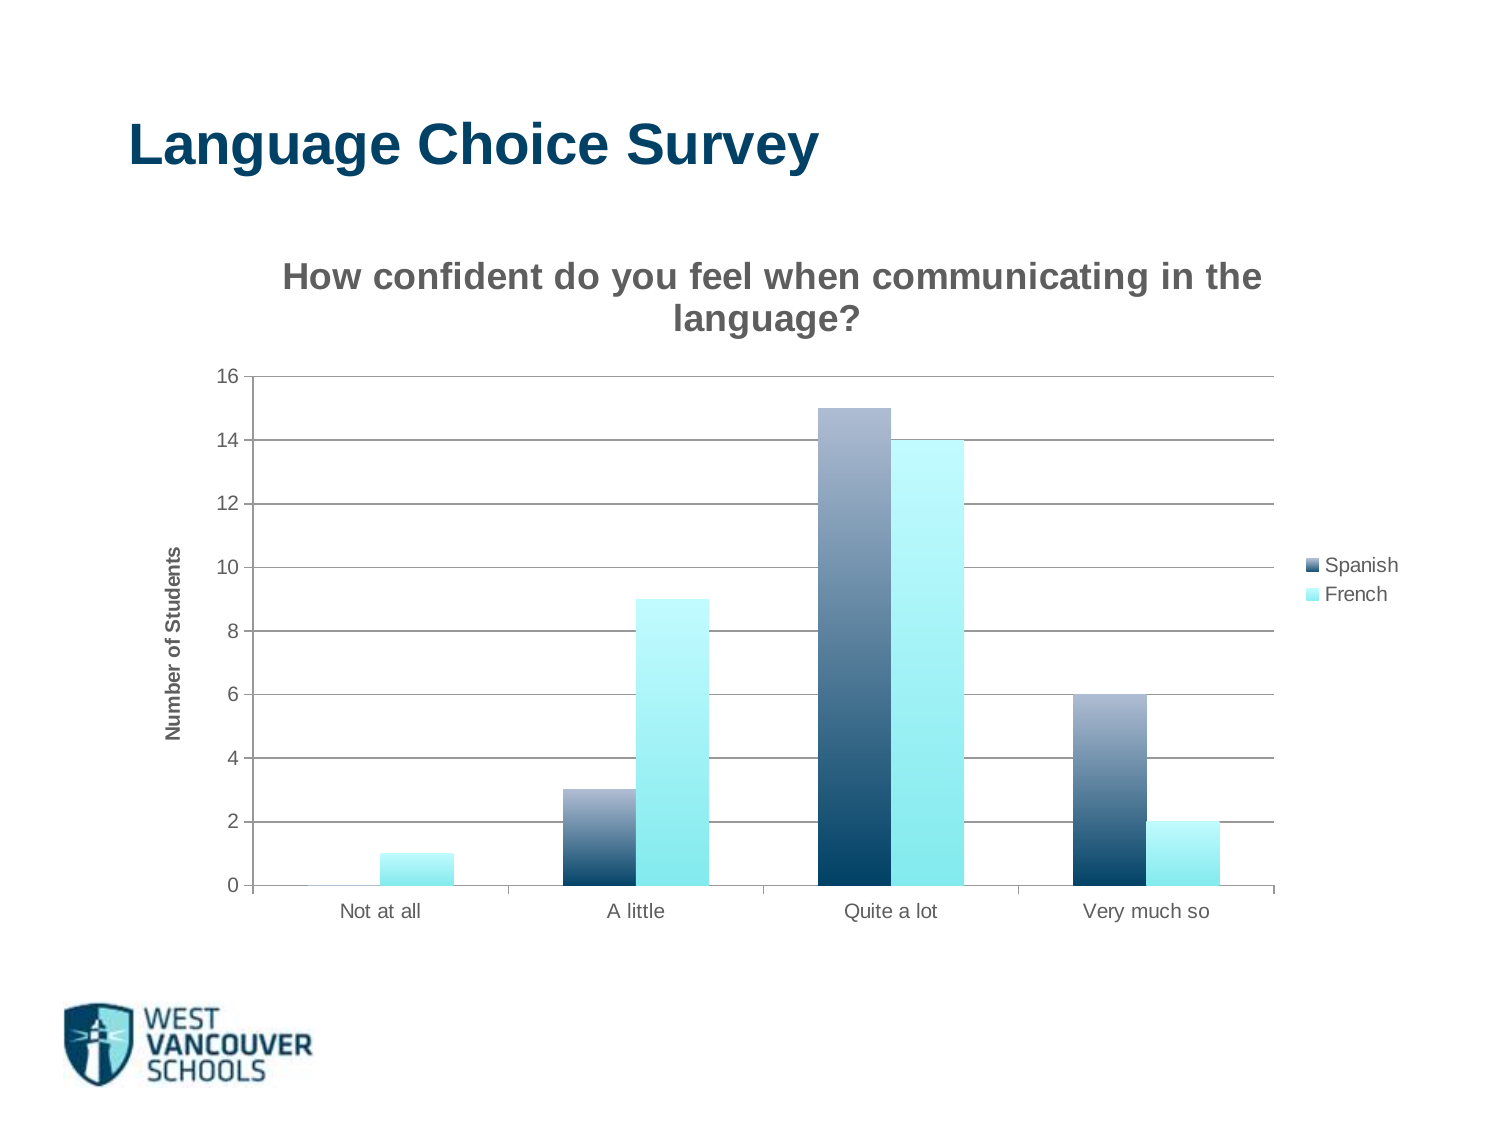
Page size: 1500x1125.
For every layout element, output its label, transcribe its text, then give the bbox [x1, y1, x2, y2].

picture [63, 977, 341, 1088]
chart [127, 221, 1418, 939]
title Language Choice Survey [128, 0, 1418, 178]
